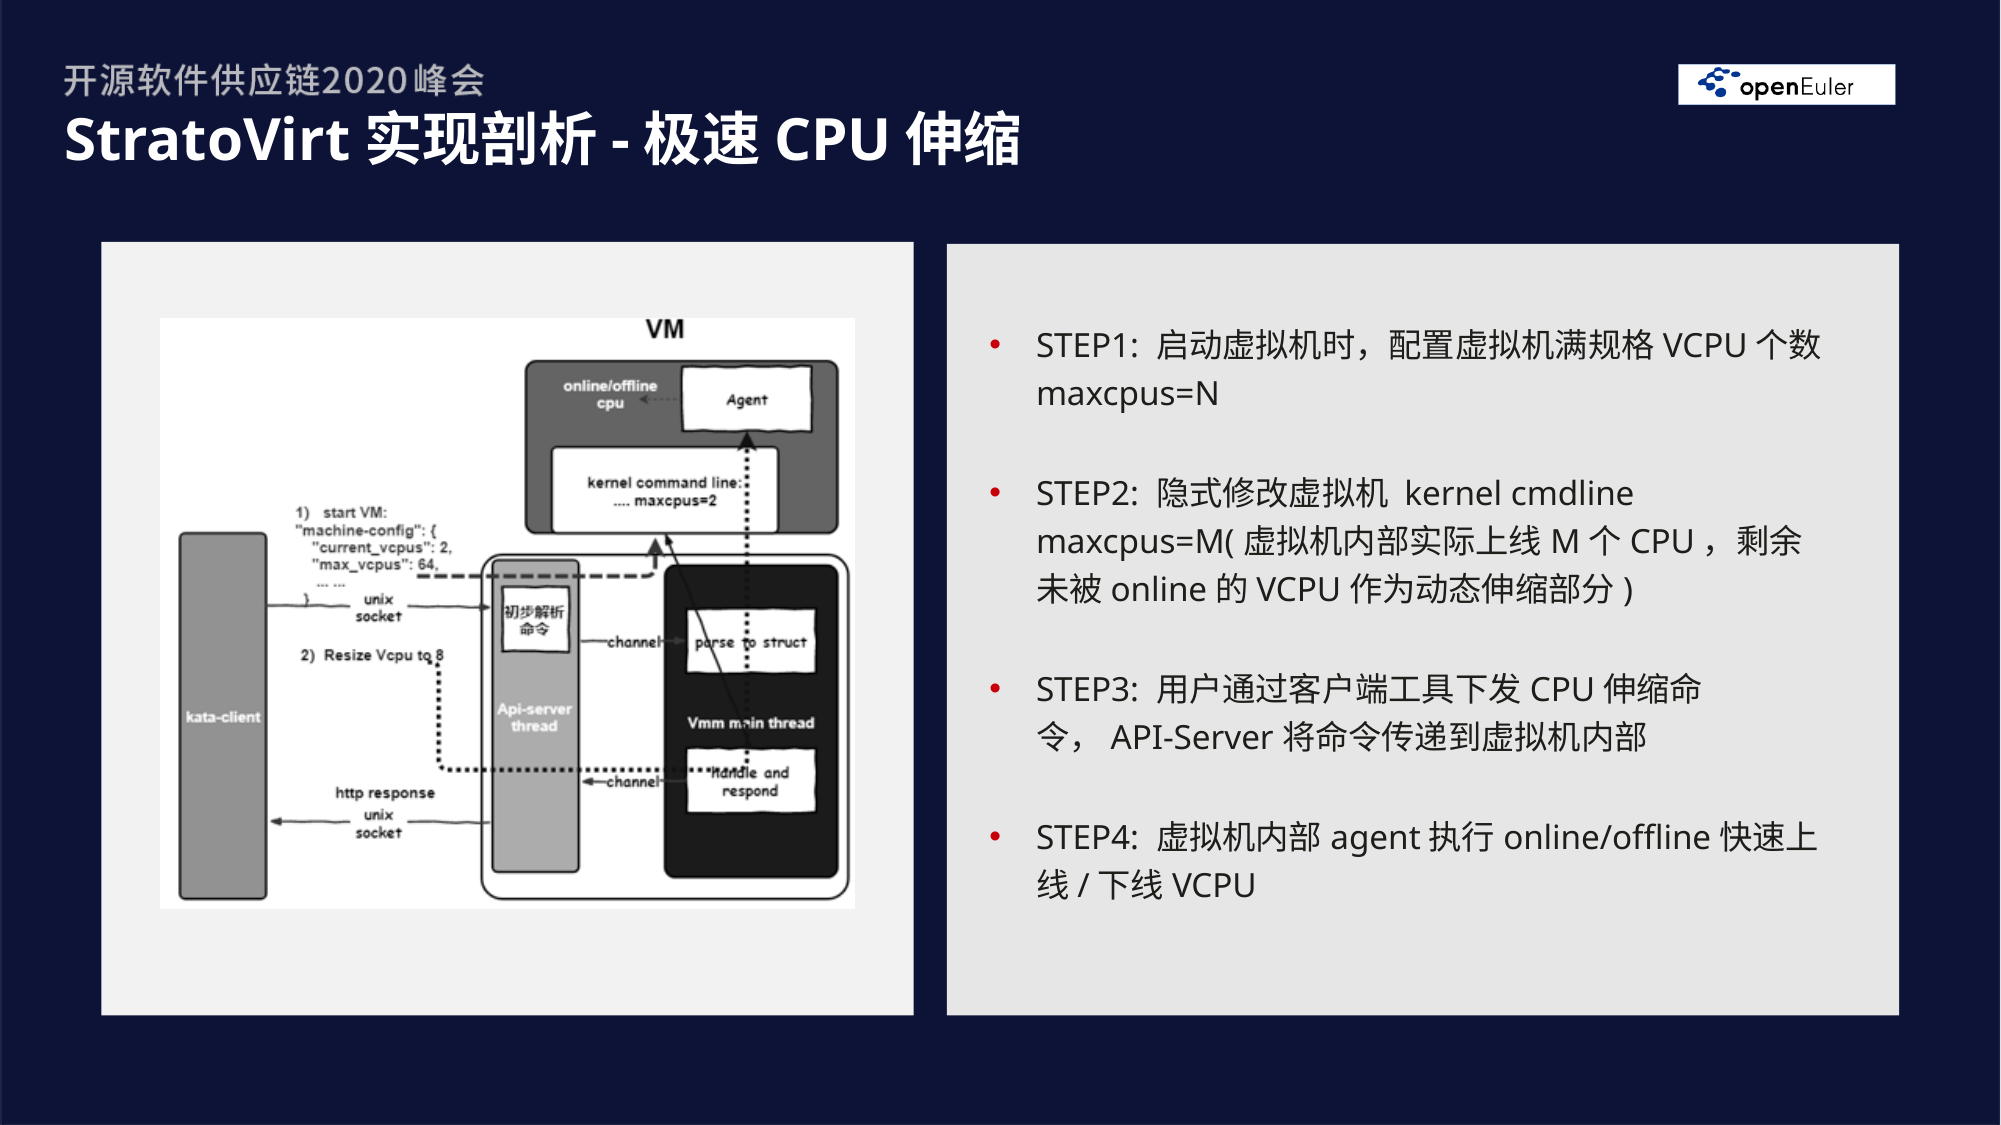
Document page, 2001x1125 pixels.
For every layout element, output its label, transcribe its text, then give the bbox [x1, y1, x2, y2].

text_box STEP1: 启动虚拟机时，配置虚拟机满规格VCPU个数maxcpus=N STEP2: 隐式修改虚拟机 kernel cmdline maxcpus=M(虚拟机内部实际上线M个CPU，剩余未被online的VCPU作为动态伸缩部分) STEP3: 用户通过客户端工具下发CPU伸缩命令，API-Server将命令传递到虚拟机内部 STEP4: 虚拟机内部agent执行online/offline快速上线/下线VCPU [974, 308, 1851, 912]
text_box [101, 241, 914, 1016]
picture [0, 0, 2001, 1125]
text_box [946, 243, 1900, 1016]
text_box StratoVirt实现剖析-极速CPU伸缩 [49, 102, 1929, 213]
